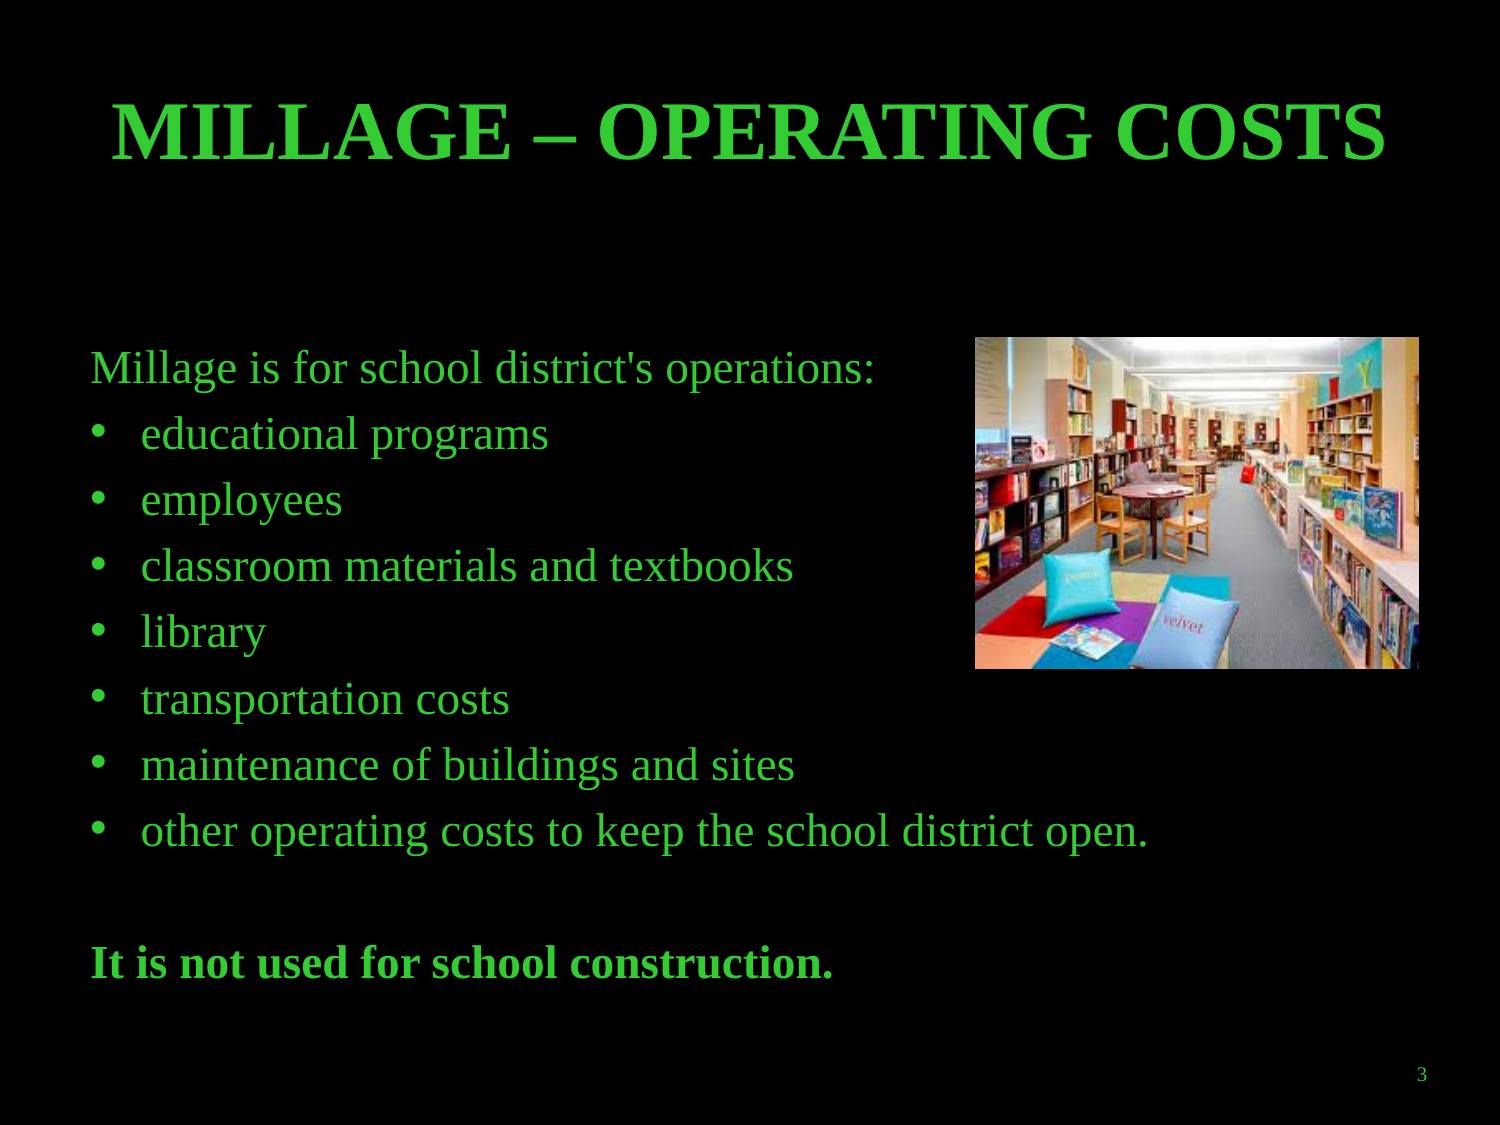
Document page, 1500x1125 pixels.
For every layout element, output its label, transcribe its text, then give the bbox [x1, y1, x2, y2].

list Millage is for school district's operations: educational programs employees classroom materials and textbooks library transportation costs maintenance of buildings and sites other operating costs to keep the school district open. It is not used for school construction. [75, 262, 1263, 1005]
picture [974, 337, 1419, 669]
title MILLAGE – OPERATING COSTS [75, 45, 1425, 233]
slide_number 3 [1057, 1042, 1443, 1103]
